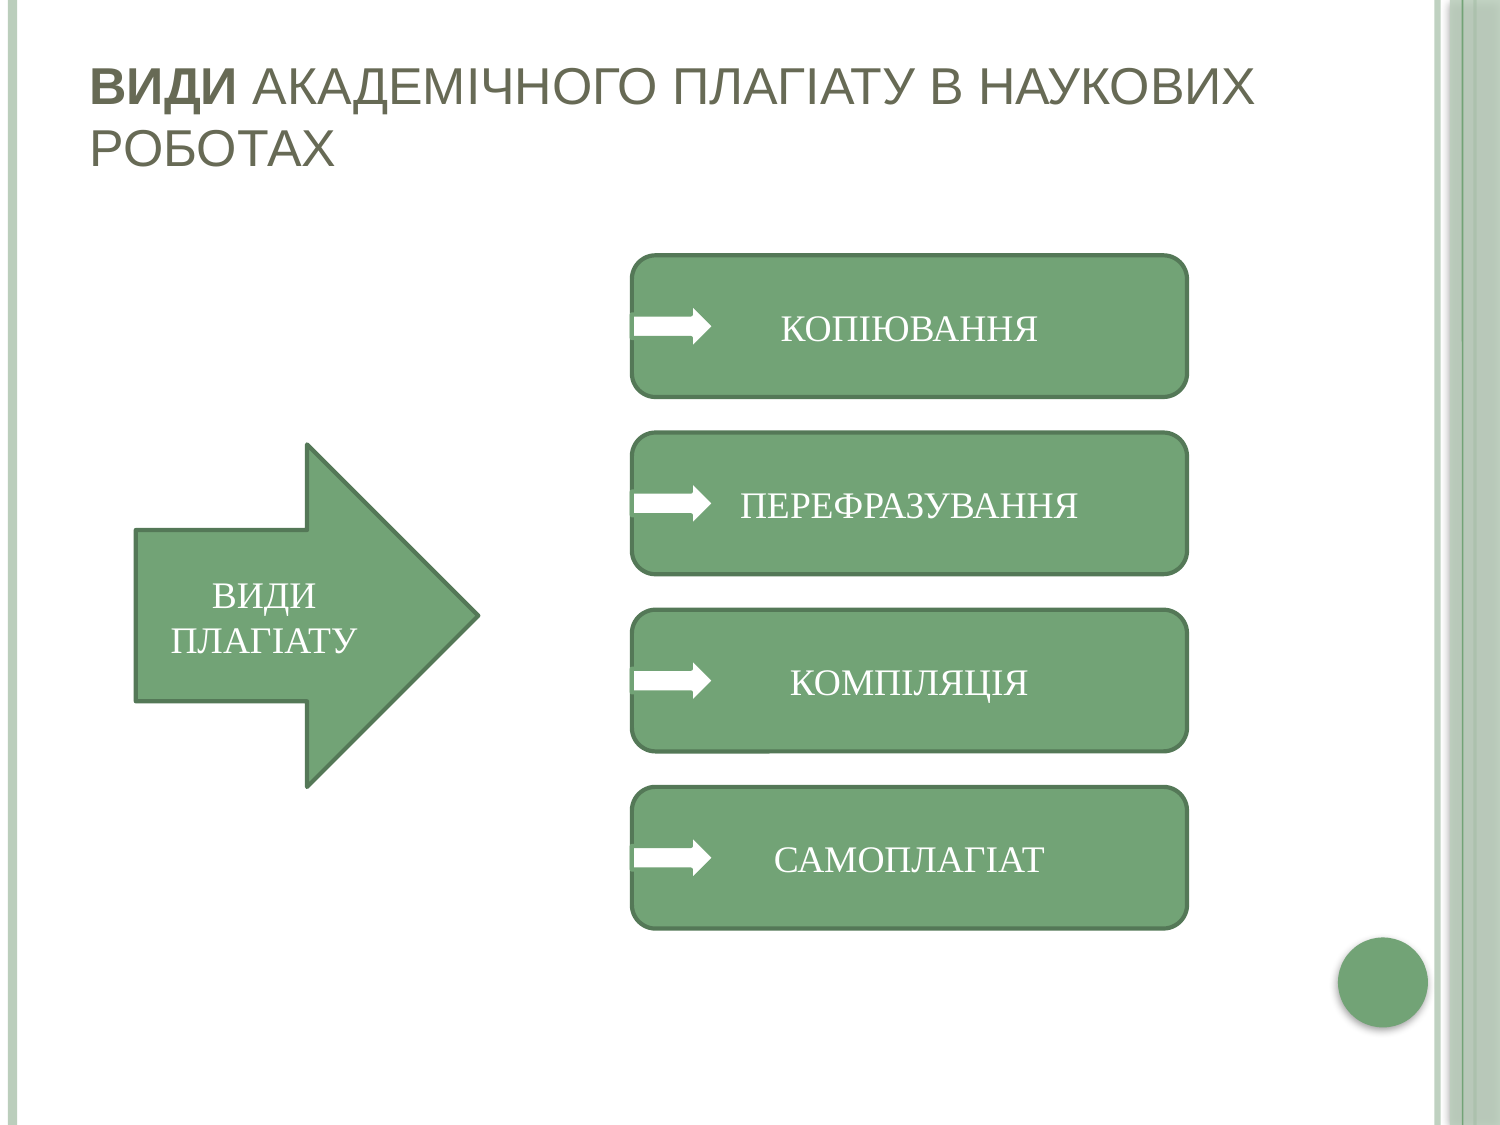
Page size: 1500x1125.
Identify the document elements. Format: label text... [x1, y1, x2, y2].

text_box [629, 654, 717, 707]
text_box [629, 300, 717, 352]
text_box [629, 477, 717, 529]
title Види академічного плагіату в наукових роботах [75, 45, 1436, 185]
text_box [629, 832, 717, 884]
text_box САМОПЛАГІАТ [629, 784, 1190, 931]
text_box КОМПІЛЯЦІЯ [629, 607, 1190, 754]
text_box ВИДИ ПЛАГІАТУ [133, 442, 481, 789]
text_box КОПІЮВАННЯ [629, 253, 1190, 400]
text_box ПЕРЕФРАЗУВАННЯ [629, 430, 1190, 577]
